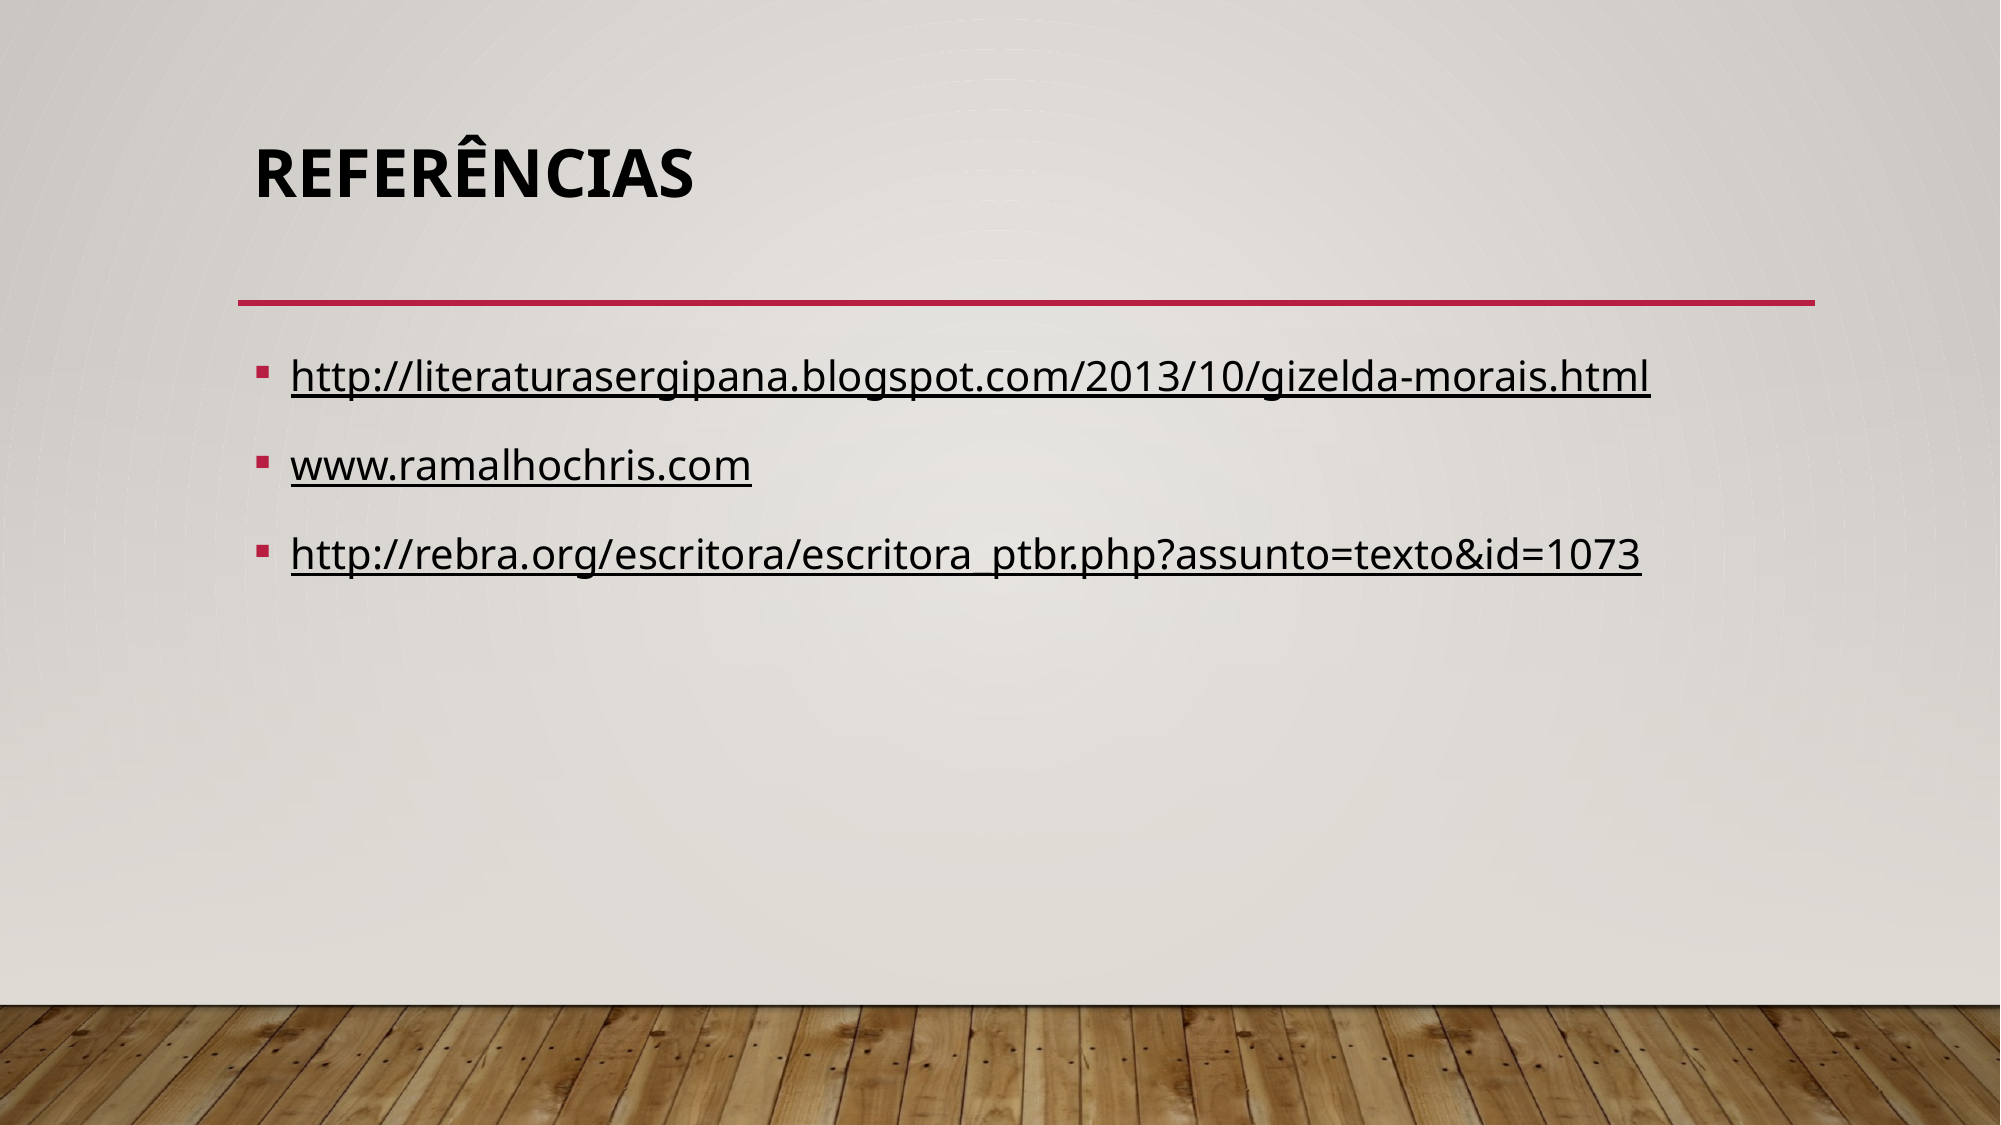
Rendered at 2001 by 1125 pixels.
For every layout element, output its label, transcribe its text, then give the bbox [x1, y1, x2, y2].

title REFERÊNCIAS [238, 131, 1814, 305]
list http://literaturasergipana.blogspot.com/2013/10/gizelda-morais.html www.ramalhochris.com http://rebra.org/escritora/escritora_ptbr.php?assunto=texto&id=1073 [238, 330, 1814, 897]
picture [0, 1005, 2000, 1125]
